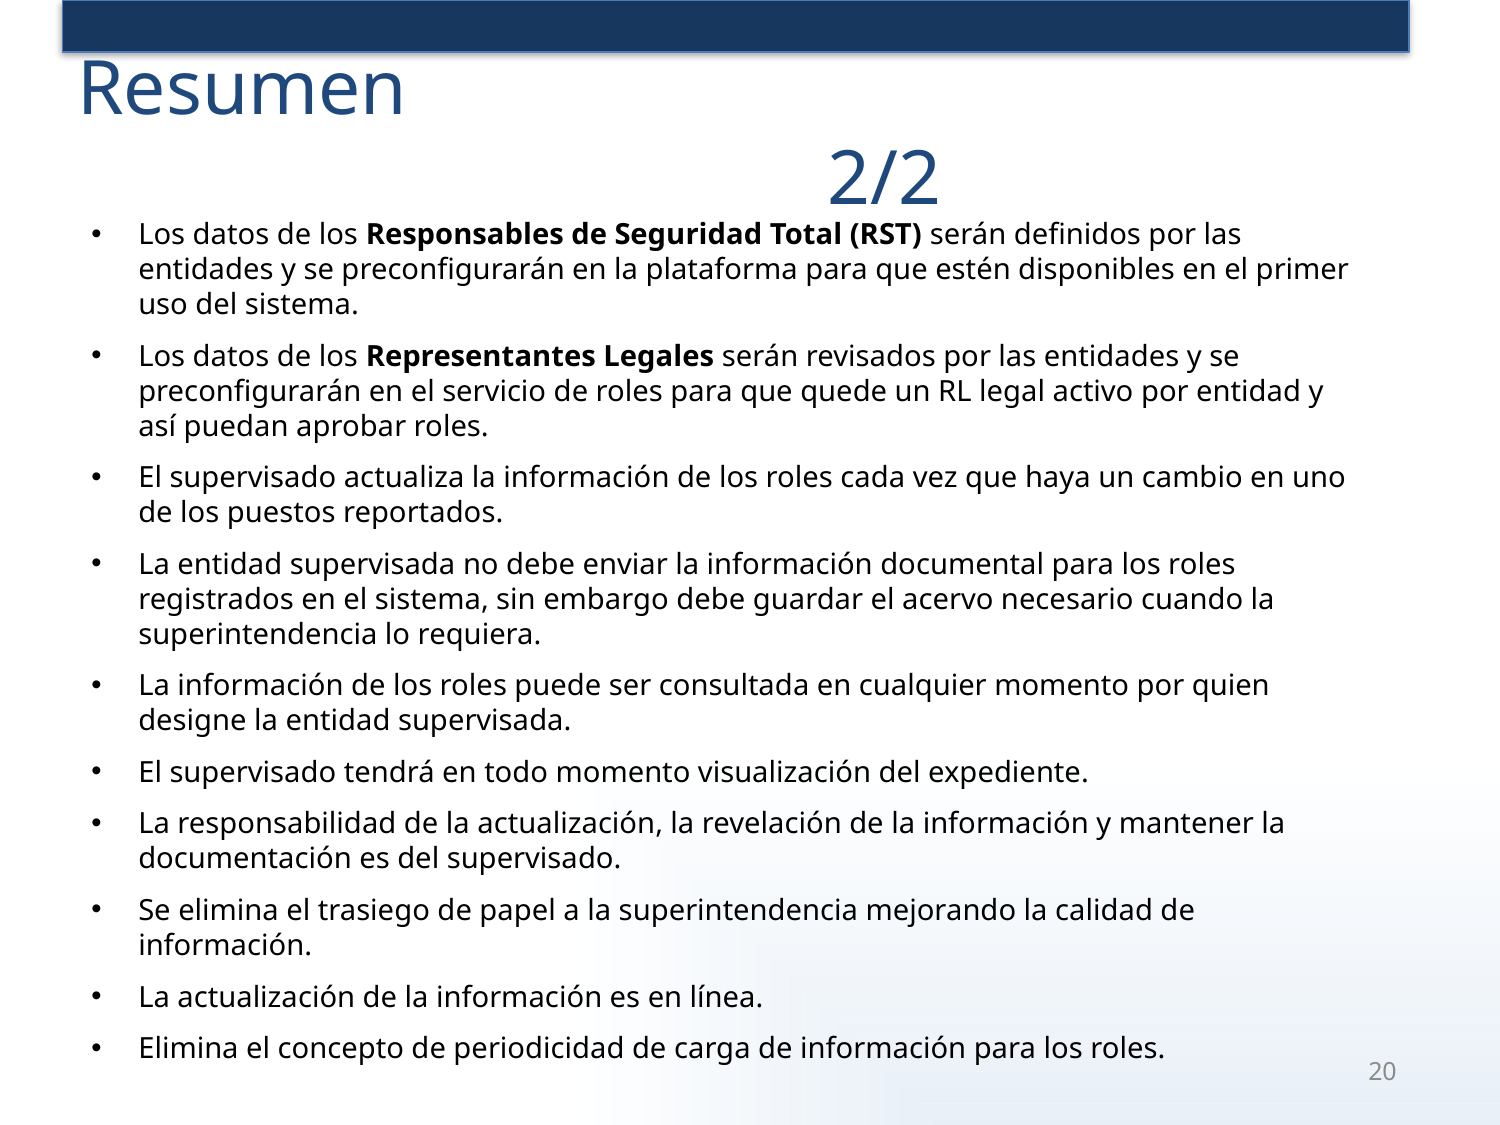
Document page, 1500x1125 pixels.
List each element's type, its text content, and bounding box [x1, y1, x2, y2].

slide_number 20 [1378, 1042, 1412, 1103]
text_box Los datos de los Responsables de Seguridad Total (RST) serán definidos por las entidades y se preconfigurarán en la plataforma para que estén disponibles en el primer uso del sistema. Los datos de los Representantes Legales serán revisados por las entidades y se preconfigurarán en el servicio de roles para que quede un RL legal activo por entidad y así puedan aprobar roles. El supervisado actualiza la información de los roles cada vez que haya un cambio en uno de los puestos reportados. La entidad supervisada no debe enviar la información documental para los roles registrados en el sistema, sin embargo debe guardar el acervo necesario cuando la superintendencia lo requiera. La información de los roles puede ser consultada en cualquier momento por quien designe la entidad supervisada. El supervisado tendrá en todo momento visualización del expediente. La responsabilidad de la actualización, la revelación de la información y mantener la documentación es del supervisado. Se elimina el trasiego de papel a la superintendencia mejorando la calidad de información. La actualización de la información es en línea. Elimina el concepto de periodicidad de carga de información para los roles. [75, 206, 1378, 1125]
title Resumen 2/2 [62, 75, 1409, 185]
